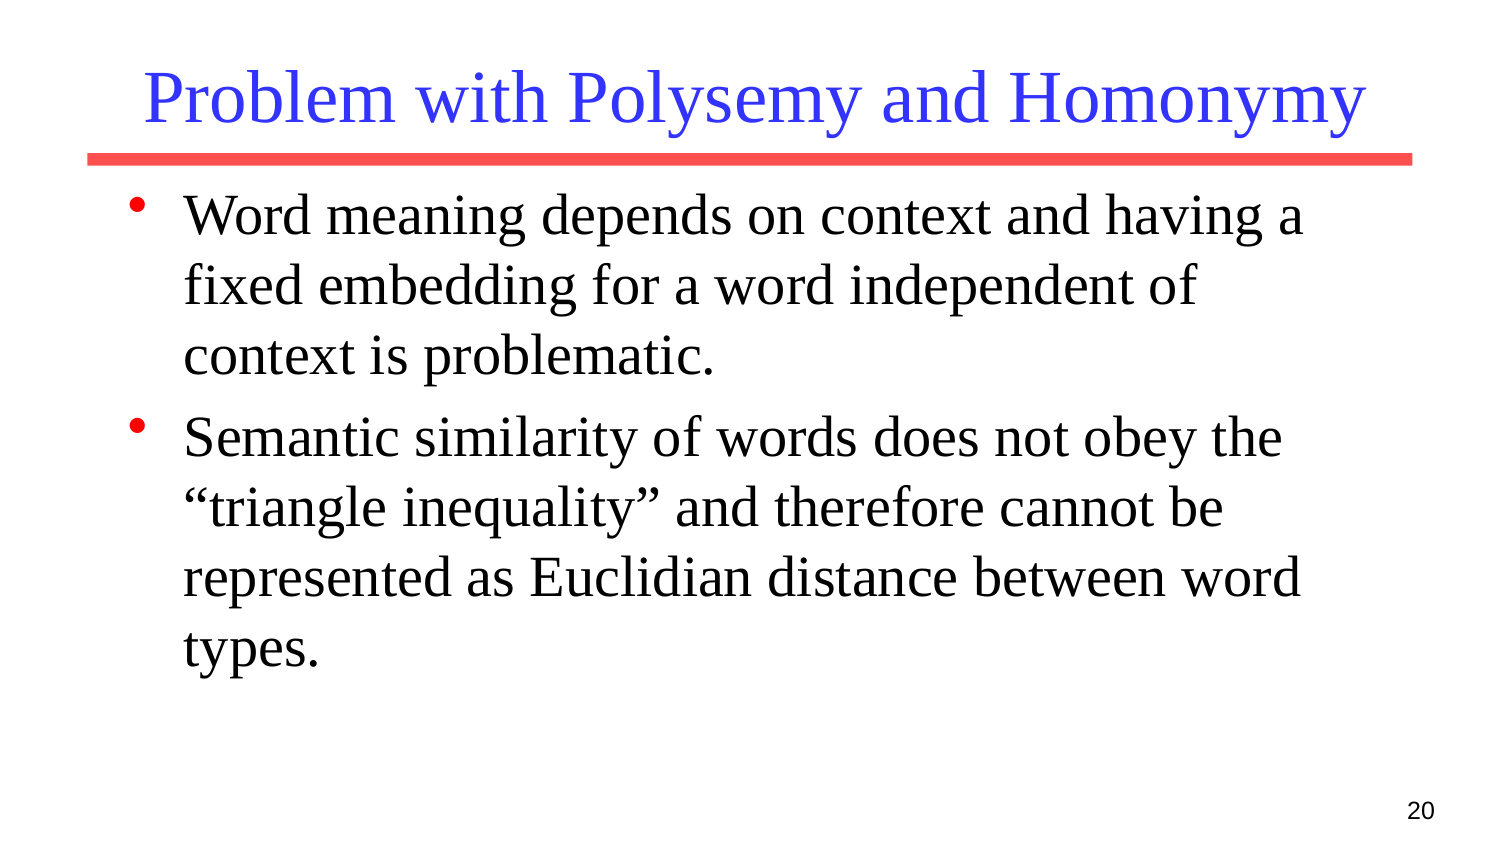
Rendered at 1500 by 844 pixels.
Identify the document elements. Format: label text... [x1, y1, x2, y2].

title Problem with Polysemy and Homonymy [93, 30, 1417, 154]
slide_number 20 [1137, 787, 1451, 844]
list Word meaning depends on context and having a fixed embedding for a word independent of context is problematic. Semantic similarity of words does not obey the “triangle inequality” and therefore cannot be represented as Euclidian distance between word types. [112, 168, 1388, 746]
